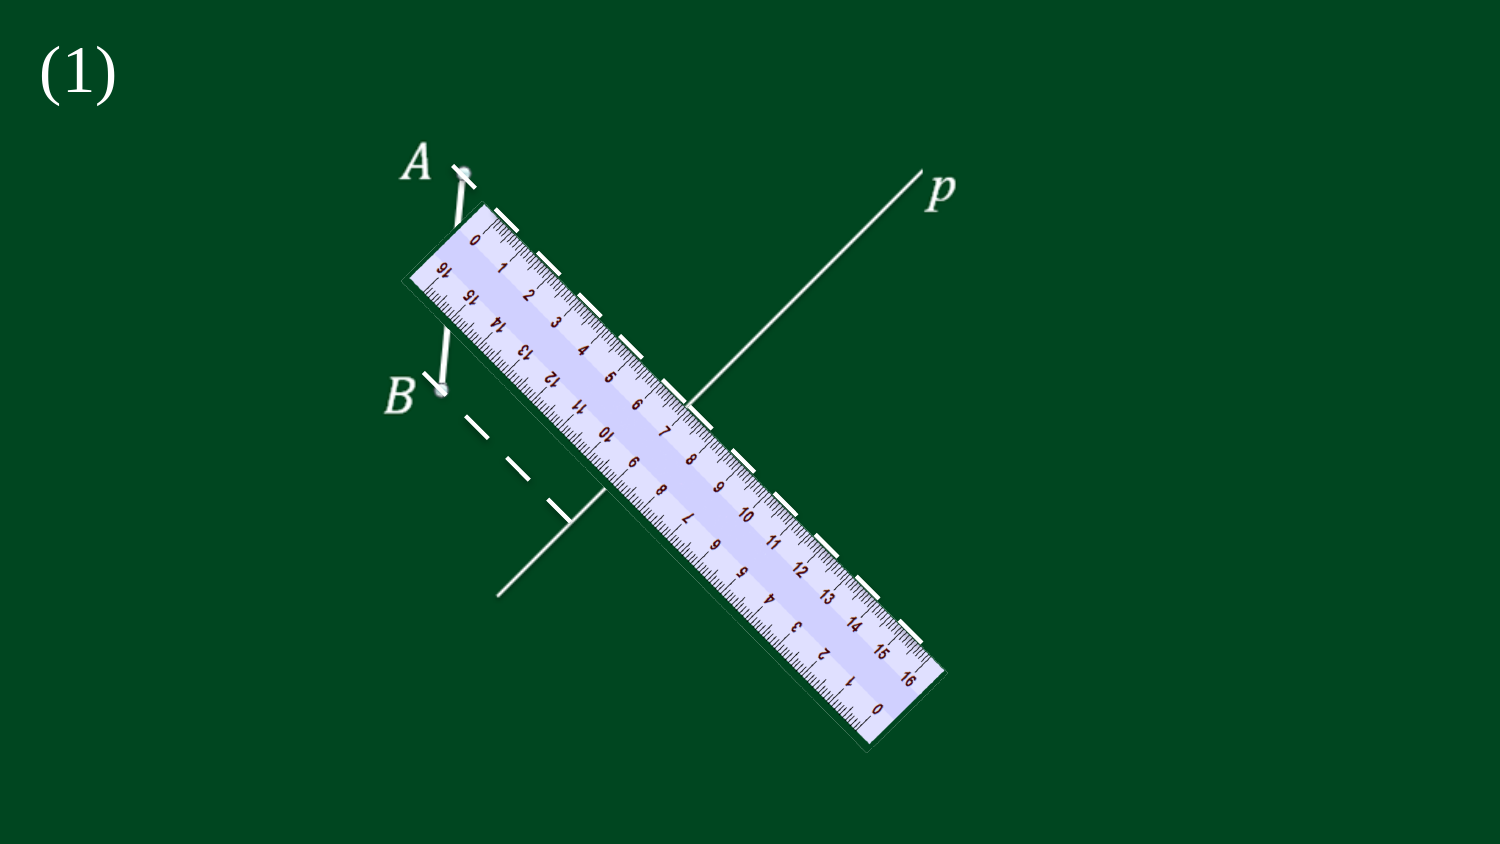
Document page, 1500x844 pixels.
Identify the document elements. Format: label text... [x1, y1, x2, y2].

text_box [547, 498, 571, 523]
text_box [856, 575, 880, 600]
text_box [452, 165, 476, 189]
picture [297, 109, 1092, 752]
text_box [537, 252, 561, 276]
list (1) [24, 18, 1475, 826]
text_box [578, 293, 602, 317]
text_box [619, 335, 643, 359]
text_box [465, 415, 489, 439]
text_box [423, 372, 447, 396]
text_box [689, 405, 713, 430]
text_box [662, 379, 686, 403]
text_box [495, 208, 519, 232]
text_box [731, 449, 755, 473]
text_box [814, 534, 839, 558]
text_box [506, 457, 530, 481]
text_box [773, 492, 798, 516]
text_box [898, 620, 923, 644]
